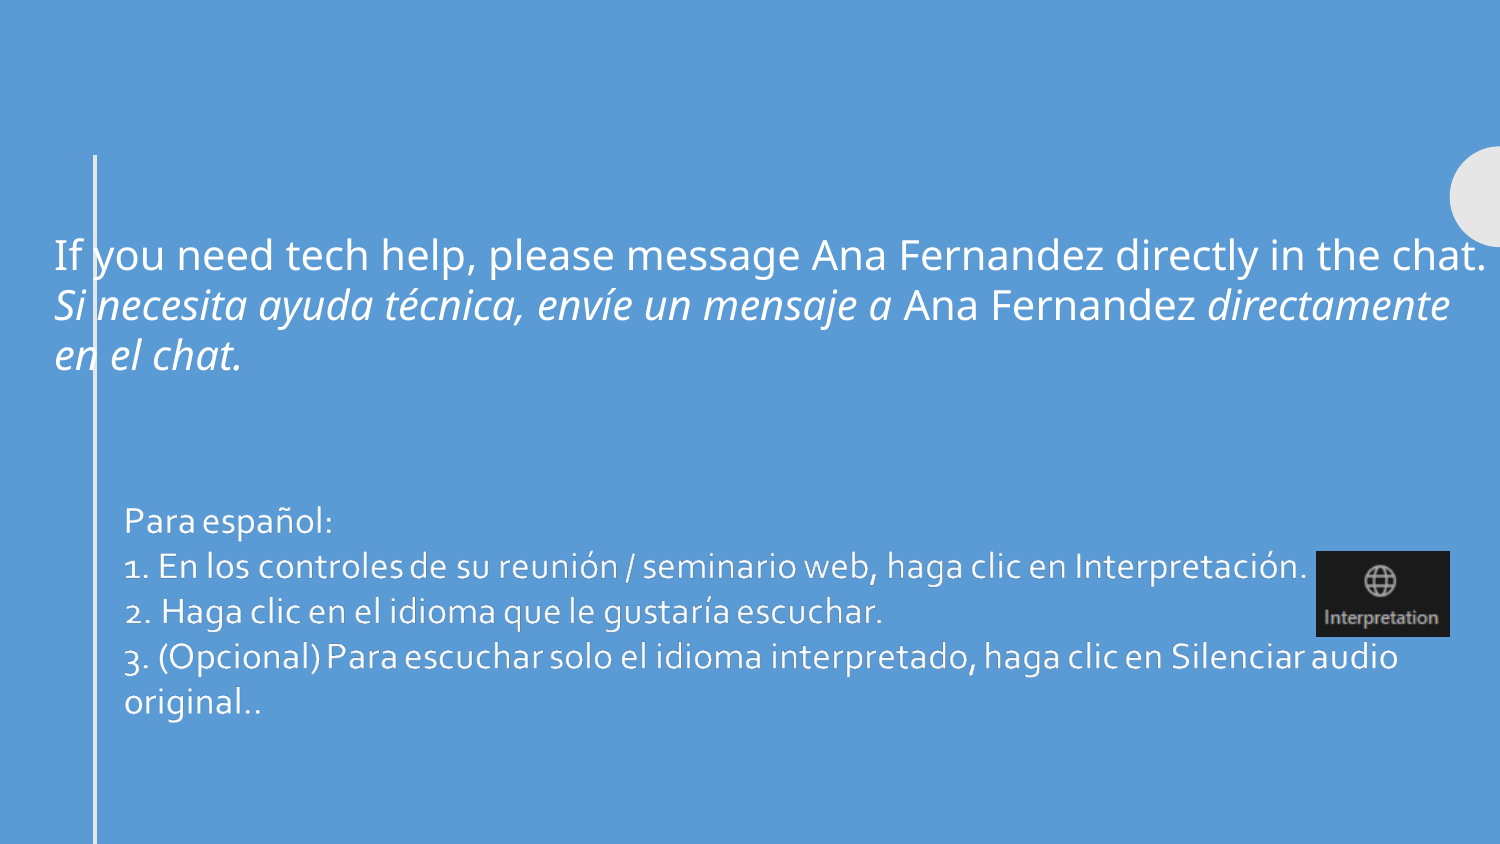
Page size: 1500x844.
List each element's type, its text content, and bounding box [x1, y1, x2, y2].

text_box If you need tech help, please message Ana Fernandez directly in the chat. Si necesita ayuda técnica, envíe un mensaje a Ana Fernandez directamente en el chat. [39, 221, 1500, 476]
picture [100, 485, 1450, 747]
